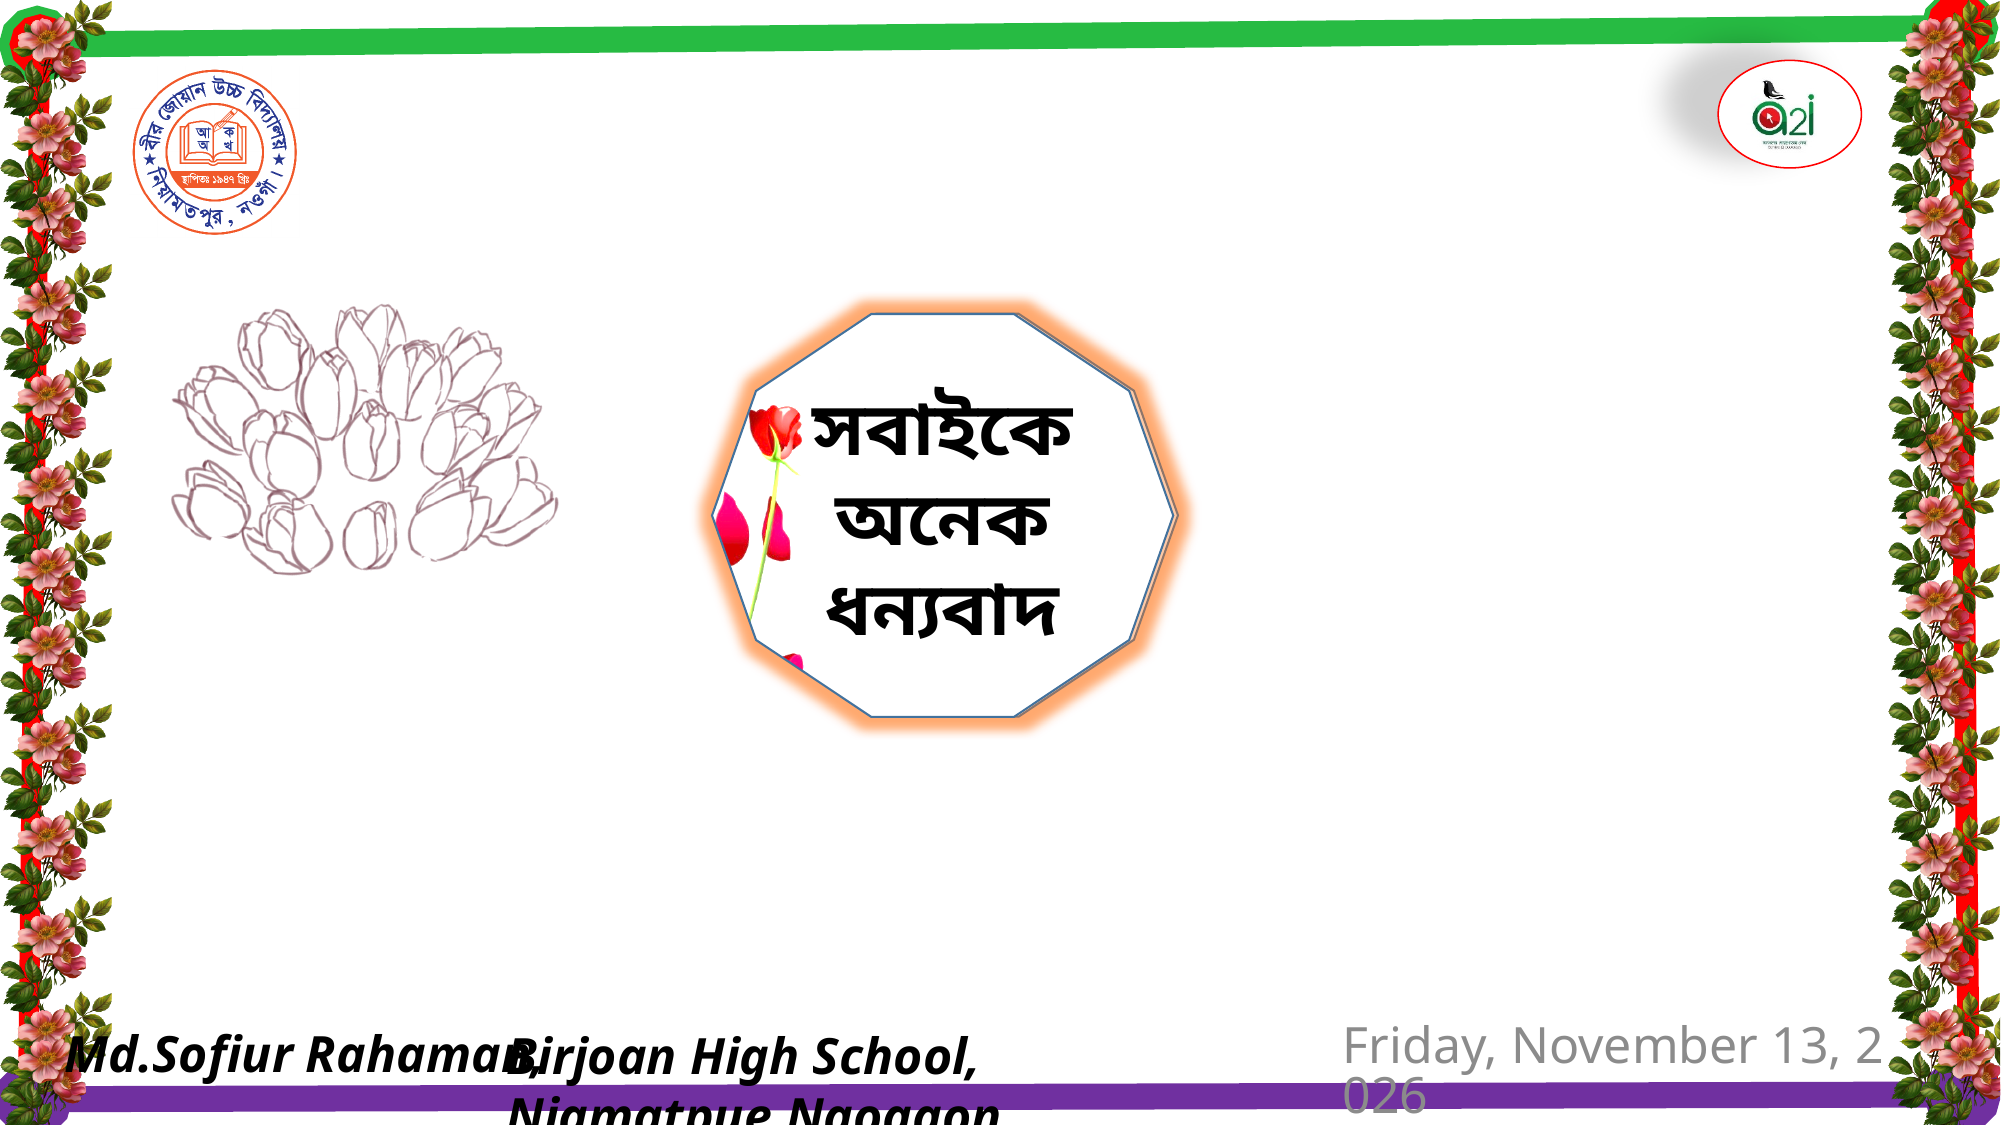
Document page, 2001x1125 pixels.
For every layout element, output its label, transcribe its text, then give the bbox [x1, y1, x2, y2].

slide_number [1327, 1017, 1901, 1078]
picture [129, 66, 300, 238]
picture [1719, 62, 1860, 167]
picture [123, 275, 603, 850]
picture [0, 0, 112, 1125]
text_box সবাইকে অনেক ধন্যবাদ [710, 312, 1175, 718]
picture [1888, 0, 2001, 1125]
